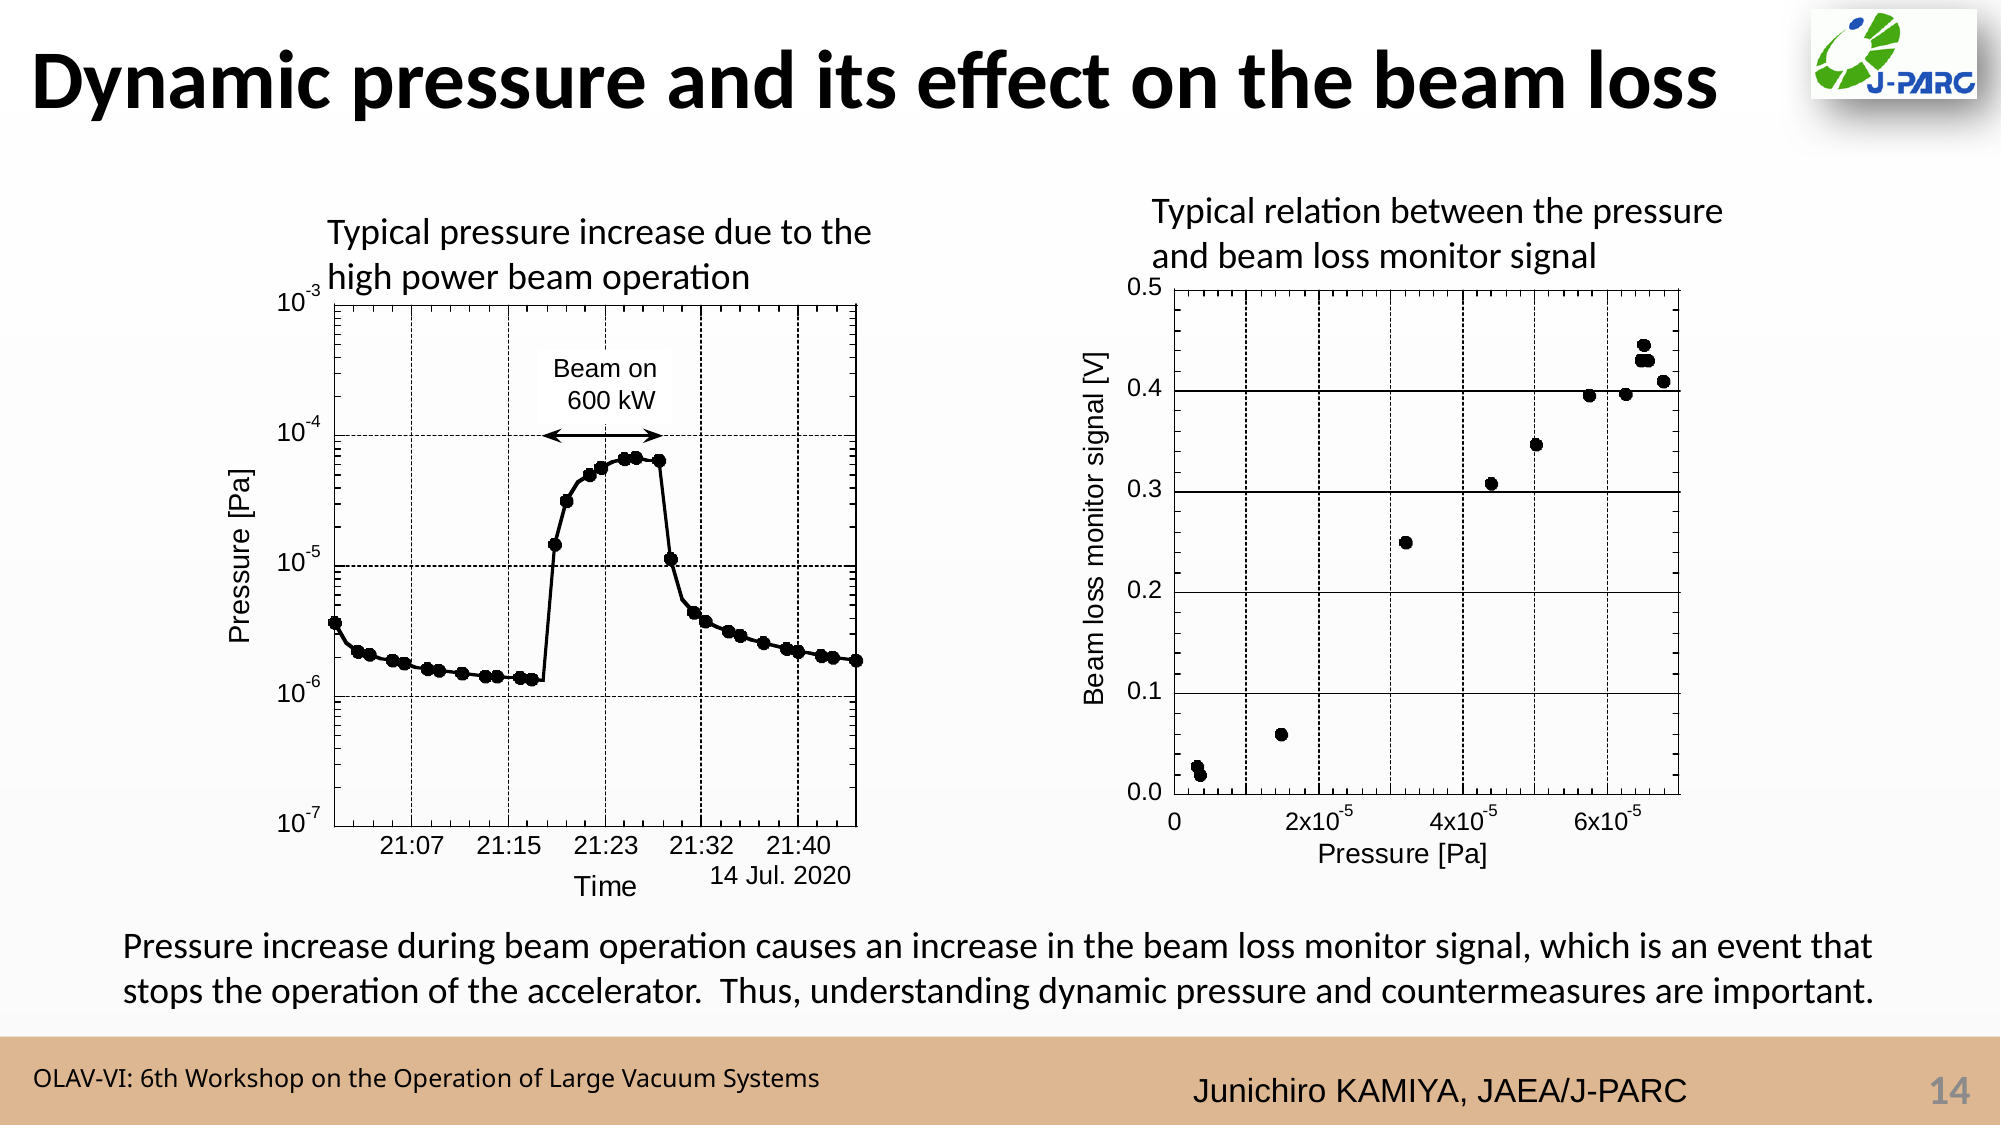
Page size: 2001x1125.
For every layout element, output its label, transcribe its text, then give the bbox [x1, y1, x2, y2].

text_box Typical pressure increase due to the high power beam operation [312, 199, 929, 305]
picture [1811, 9, 1977, 99]
text_box Pressure increase during beam operation causes an increase in the beam loss monitor signal, which is an event that stops the operation of the accelerator. Thus, understanding dynamic pressure and countermeasures are important. [107, 913, 1967, 1019]
picture [1070, 266, 1686, 876]
picture [215, 266, 864, 910]
title Dynamic pressure and its effect on the beam loss [16, 0, 1797, 183]
text_box Typical relation between the pressure and beam loss monitor signal [1136, 178, 1754, 283]
slide_number 14 [1758, 1057, 1986, 1118]
